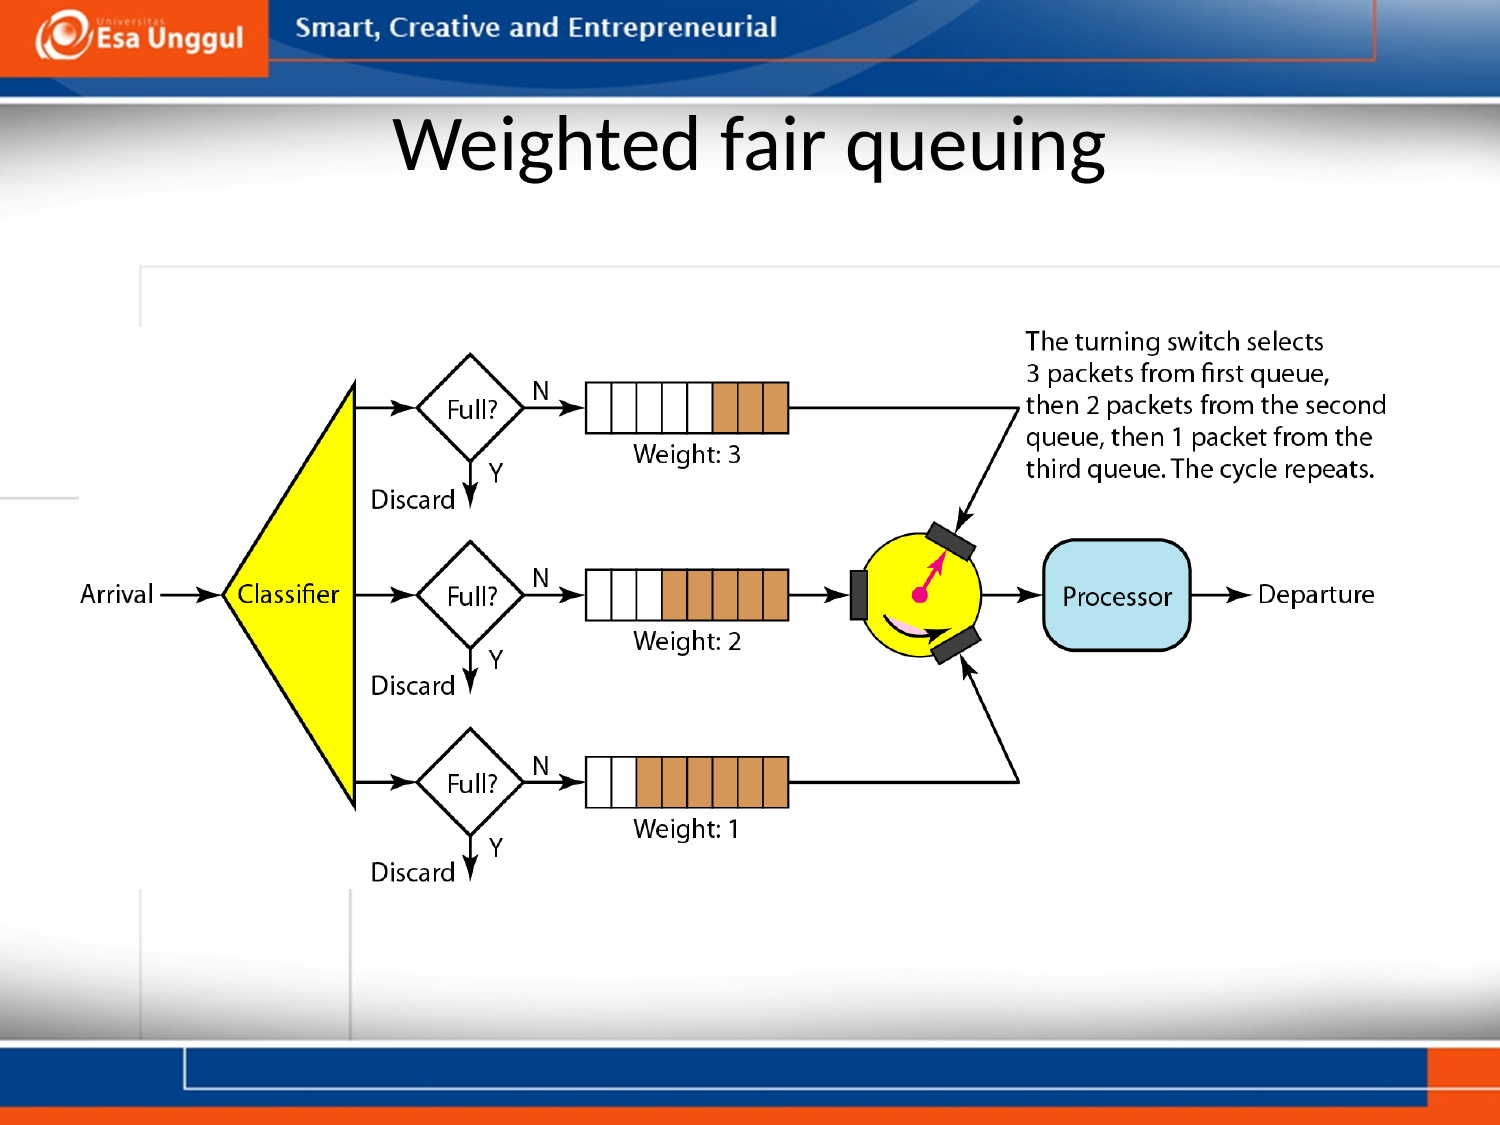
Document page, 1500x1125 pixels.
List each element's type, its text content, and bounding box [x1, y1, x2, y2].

picture [0, 0, 1500, 1125]
title Weighted fair queuing [75, 45, 1425, 233]
